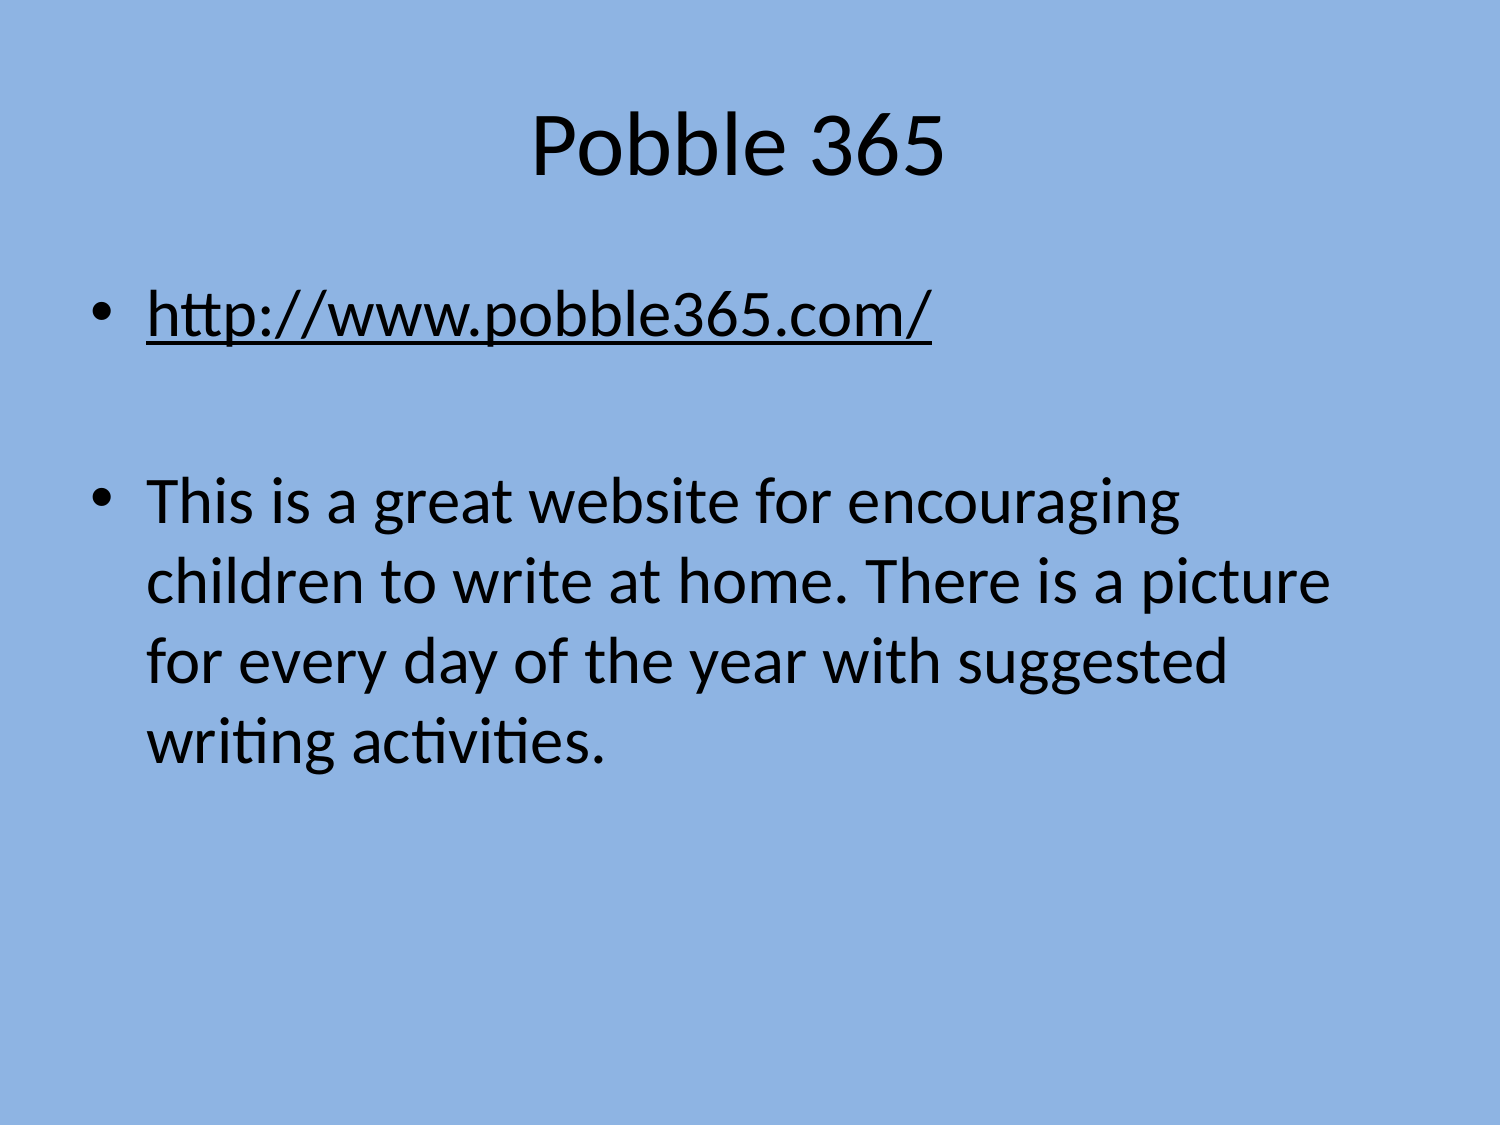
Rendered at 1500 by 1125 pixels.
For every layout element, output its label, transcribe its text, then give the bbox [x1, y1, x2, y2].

list http://www.pobble365.com/ This is a great website for encouraging children to write at home. There is a picture for every day of the year with suggested writing activities. [75, 262, 1425, 1005]
title Pobble 365 [75, 45, 1425, 233]
